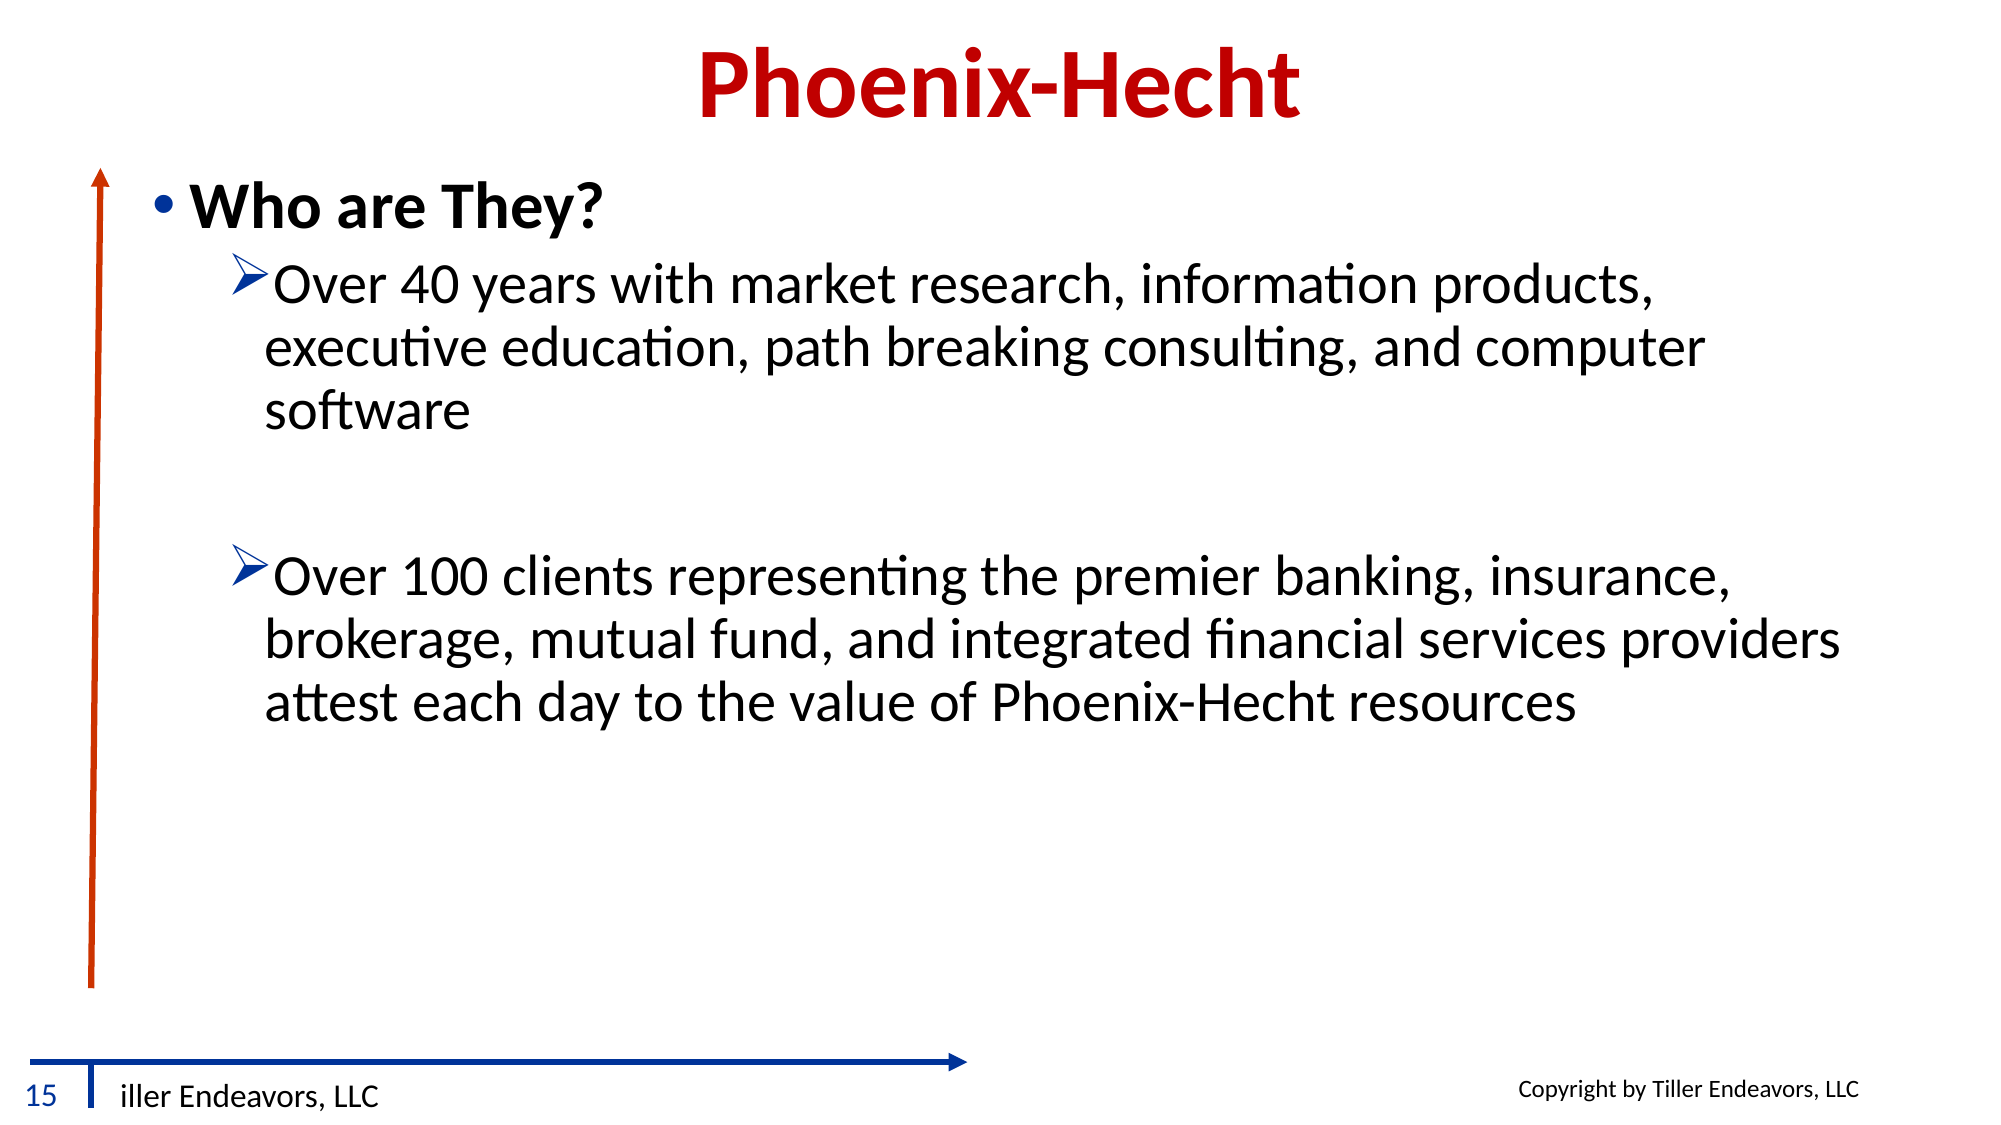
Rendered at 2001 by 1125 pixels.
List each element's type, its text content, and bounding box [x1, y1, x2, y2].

list Who are They? Over 40 years with market research, information products, executive education, path breaking consulting, and computer software Over 100 clients representing the premier banking, insurance, brokerage, mutual fund, and integrated financial services providers attest each day to the value of Phoenix-Hecht resources [137, 163, 1863, 1039]
title Phoenix-Hecht [137, 3, 1863, 163]
slide_number Copyright by Tiller Endeavors, LLC [1440, 1067, 1876, 1109]
